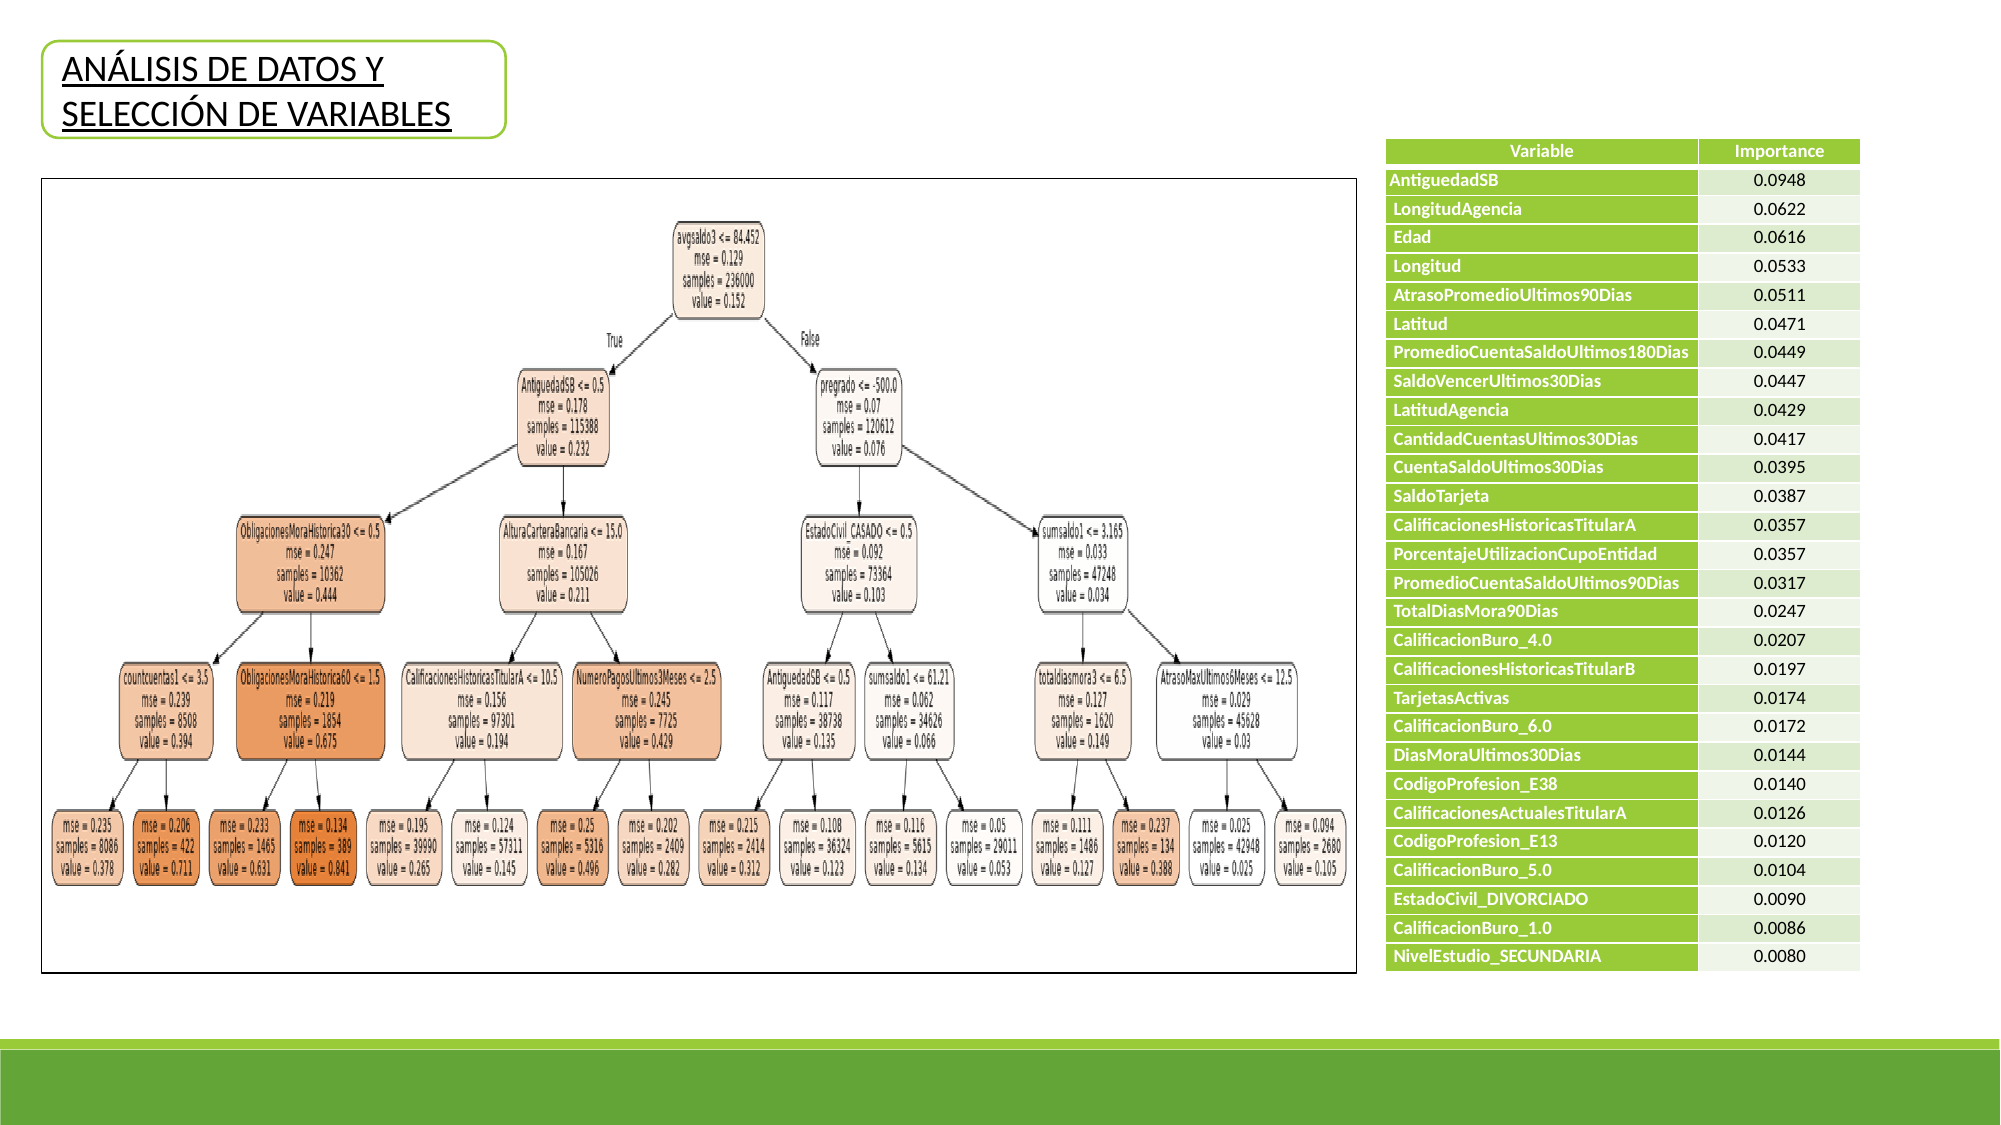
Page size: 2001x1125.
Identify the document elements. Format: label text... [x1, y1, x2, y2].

table_cell 0.0197 [1699, 657, 1860, 684]
table_cell AntiguedadSB [1386, 170, 1698, 195]
table_cell 0.0090 [1699, 887, 1860, 914]
table_cell 0.0622 [1699, 196, 1860, 223]
table_cell 0.0449 [1699, 340, 1860, 367]
table_header Variable [1386, 139, 1698, 164]
table_cell 0.0247 [1699, 599, 1860, 626]
table_cell 0.0317 [1699, 570, 1860, 597]
table_cell 0.0126 [1699, 800, 1860, 827]
table_cell 0.0104 [1699, 858, 1860, 885]
table_cell CodigoProfesion_E13 [1386, 829, 1698, 856]
table_cell TarjetasActivas [1386, 685, 1698, 712]
table_cell 0.0140 [1699, 772, 1860, 799]
table_cell 0.0144 [1699, 743, 1860, 770]
table_cell 0.0080 [1699, 944, 1860, 971]
text_box ANÁLISIS DE DATOS Y SELECCIÓN DE VARIABLES [40, 39, 507, 140]
table_cell 0.0357 [1699, 513, 1860, 540]
table_cell 0.0616 [1699, 225, 1860, 252]
table_cell SaldoVencerUltimos30Dias [1386, 369, 1698, 396]
table_cell CodigoProfesion_E38 [1386, 772, 1698, 799]
table_cell CalificacionesHistoricasTitularB [1386, 657, 1698, 684]
table_cell 0.0120 [1699, 829, 1860, 856]
table_cell 0.0086 [1699, 915, 1860, 942]
table_cell CalificacionBuro_4.0 [1386, 628, 1698, 655]
table_cell AtrasoPromedioUltimos90Dias [1386, 283, 1698, 310]
table_cell SaldoTarjeta [1386, 484, 1698, 511]
table_cell PromedioCuentaSaldoUltimos180Dias [1386, 340, 1698, 367]
table_cell CalificacionBuro_5.0 [1386, 858, 1698, 885]
table_cell Latitud [1386, 311, 1698, 338]
table_cell DiasMoraUltimos30Dias [1386, 743, 1698, 770]
picture [41, 178, 1357, 973]
table_cell PromedioCuentaSaldoUltimos90Dias [1386, 570, 1698, 597]
table_cell 0.0207 [1699, 628, 1860, 655]
table_cell CuentaSaldoUltimos30Dias [1386, 455, 1698, 482]
table_cell CantidadCuentasUltimos30Dias [1386, 426, 1698, 453]
table_cell Longitud [1386, 254, 1698, 281]
table_cell 0.0948 [1699, 170, 1860, 195]
table_cell CalificacionesActualesTitularA [1386, 800, 1698, 827]
table_cell CalificacionesHistoricasTitularA [1386, 513, 1698, 540]
table_cell CalificacionBuro_1.0 [1386, 915, 1698, 942]
table_cell CalificacionBuro_6.0 [1386, 714, 1698, 741]
table_cell TotalDiasMora90Dias [1386, 599, 1698, 626]
table_cell 0.0533 [1699, 254, 1860, 281]
table_header Importance [1699, 139, 1860, 164]
table_cell 0.0417 [1699, 426, 1860, 453]
table_cell PorcentajeUtilizacionCupoEntidad [1386, 542, 1698, 569]
table_cell 0.0357 [1699, 542, 1860, 569]
table_cell 0.0429 [1699, 398, 1860, 425]
table_cell 0.0172 [1699, 714, 1860, 741]
table_cell NivelEstudio_SECUNDARIA [1386, 944, 1698, 971]
table_cell Edad [1386, 225, 1698, 252]
table_cell 0.0387 [1699, 484, 1860, 511]
table_cell 0.0174 [1699, 685, 1860, 712]
table_cell EstadoCivil_DIVORCIADO [1386, 887, 1698, 914]
table_cell 0.0511 [1699, 283, 1860, 310]
table_cell 0.0447 [1699, 369, 1860, 396]
table_cell LatitudAgencia [1386, 398, 1698, 425]
table_cell LongitudAgencia [1386, 196, 1698, 223]
table_cell 0.0395 [1699, 455, 1860, 482]
table_cell 0.0471 [1699, 311, 1860, 338]
